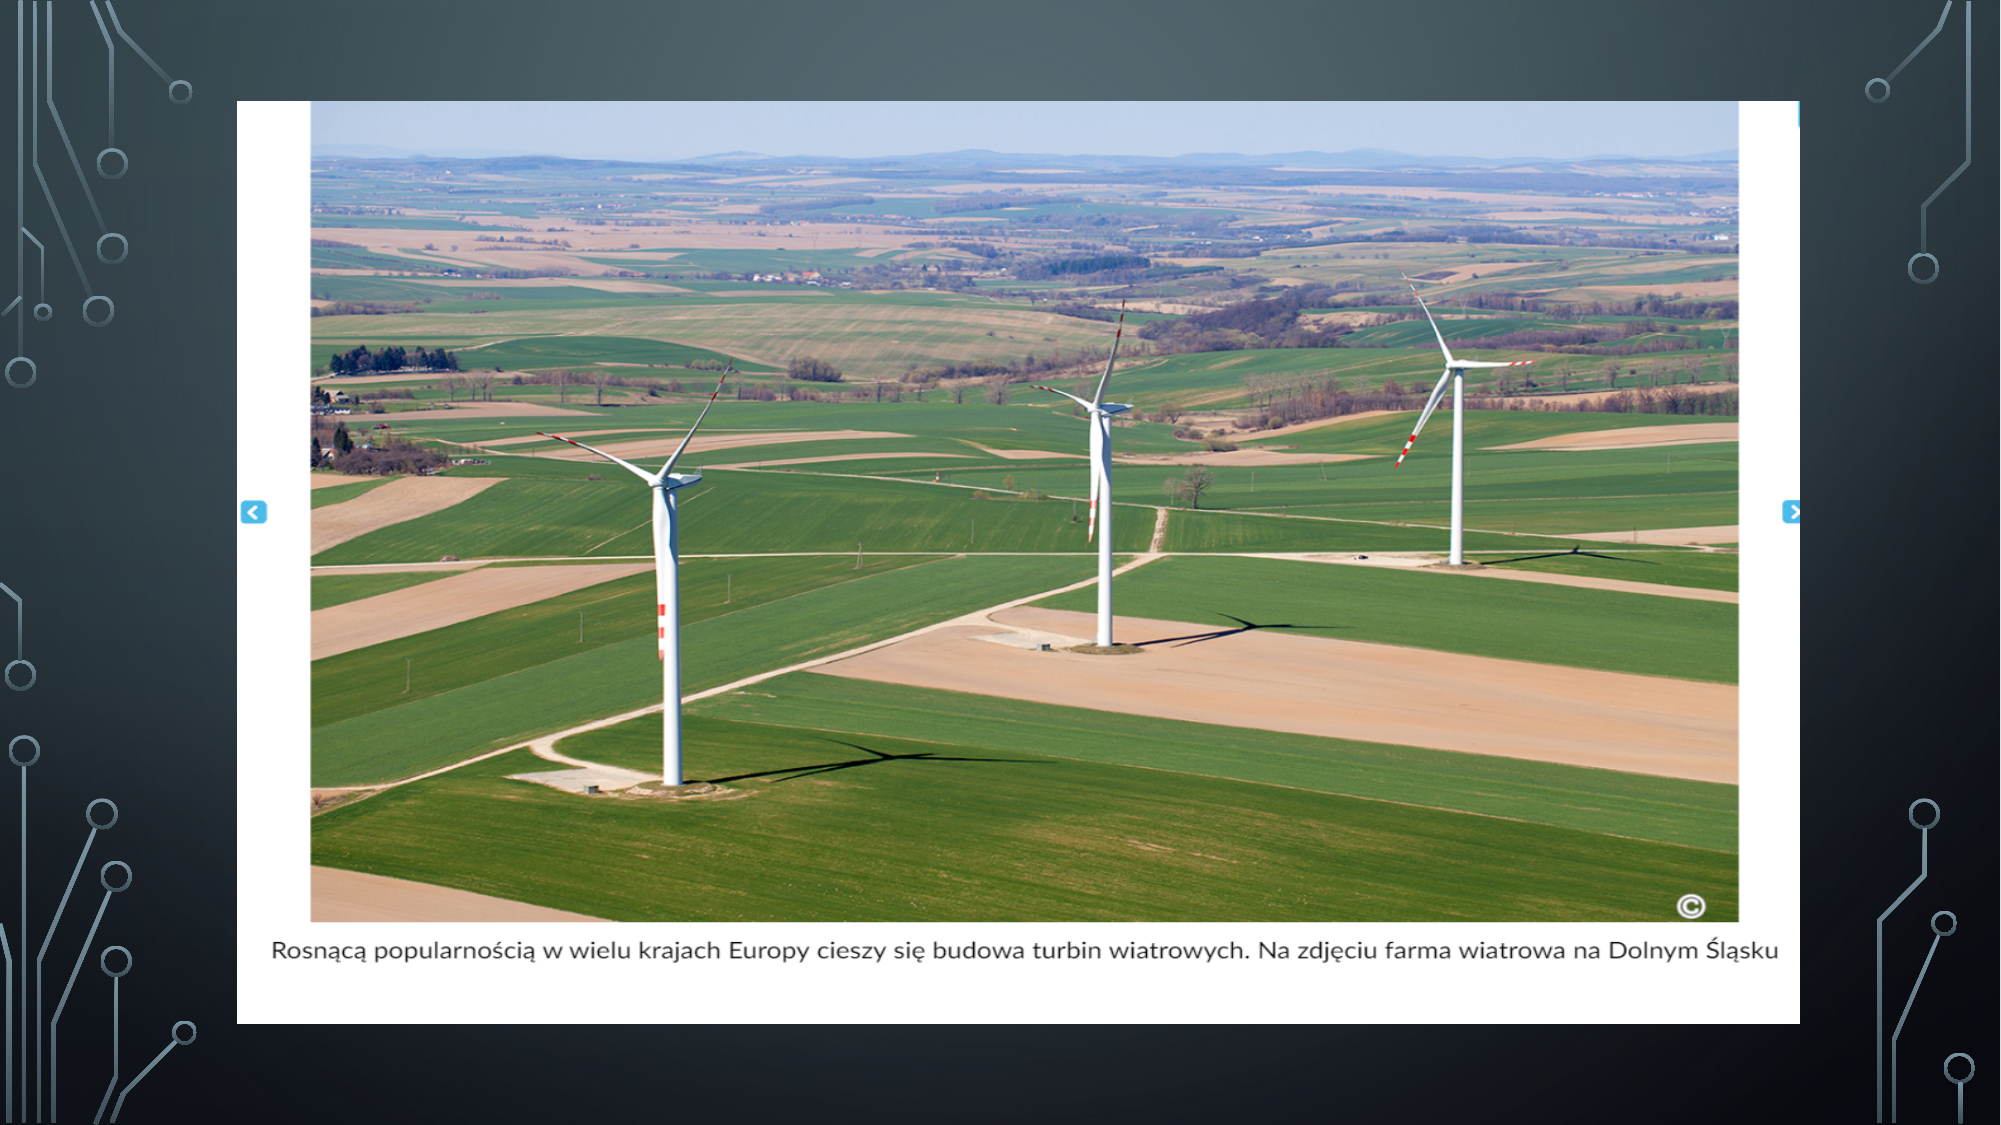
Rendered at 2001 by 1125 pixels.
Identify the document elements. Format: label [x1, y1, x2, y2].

list [237, 101, 1801, 1024]
